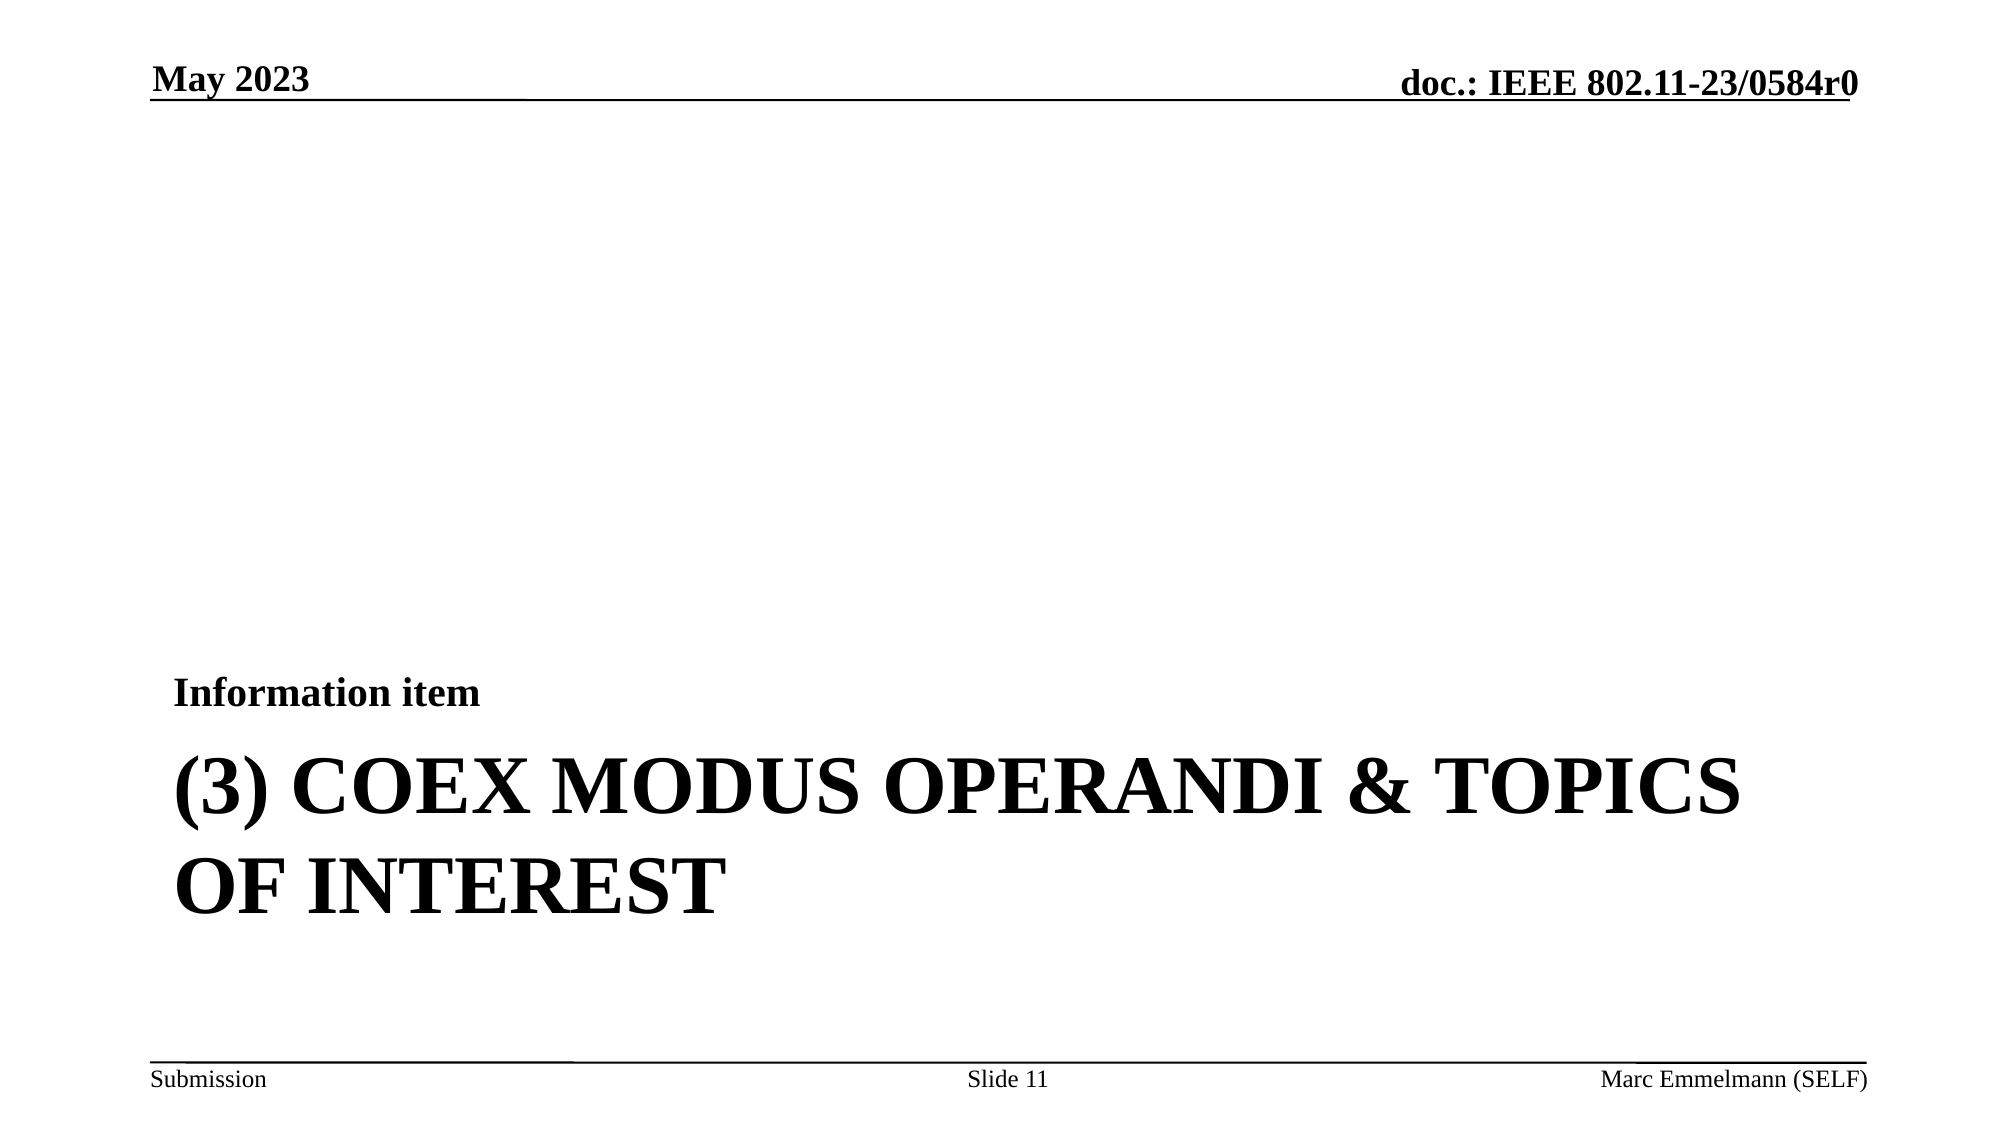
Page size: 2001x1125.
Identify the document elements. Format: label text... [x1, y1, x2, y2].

list Information item [157, 476, 1859, 724]
slide_number Slide 11 [950, 1061, 1067, 1123]
footer Marc Emmelmann (SELF) [1171, 1061, 1869, 1093]
title (3) Coex modus operandi & Topics of interest [157, 724, 1859, 947]
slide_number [152, 54, 563, 100]
